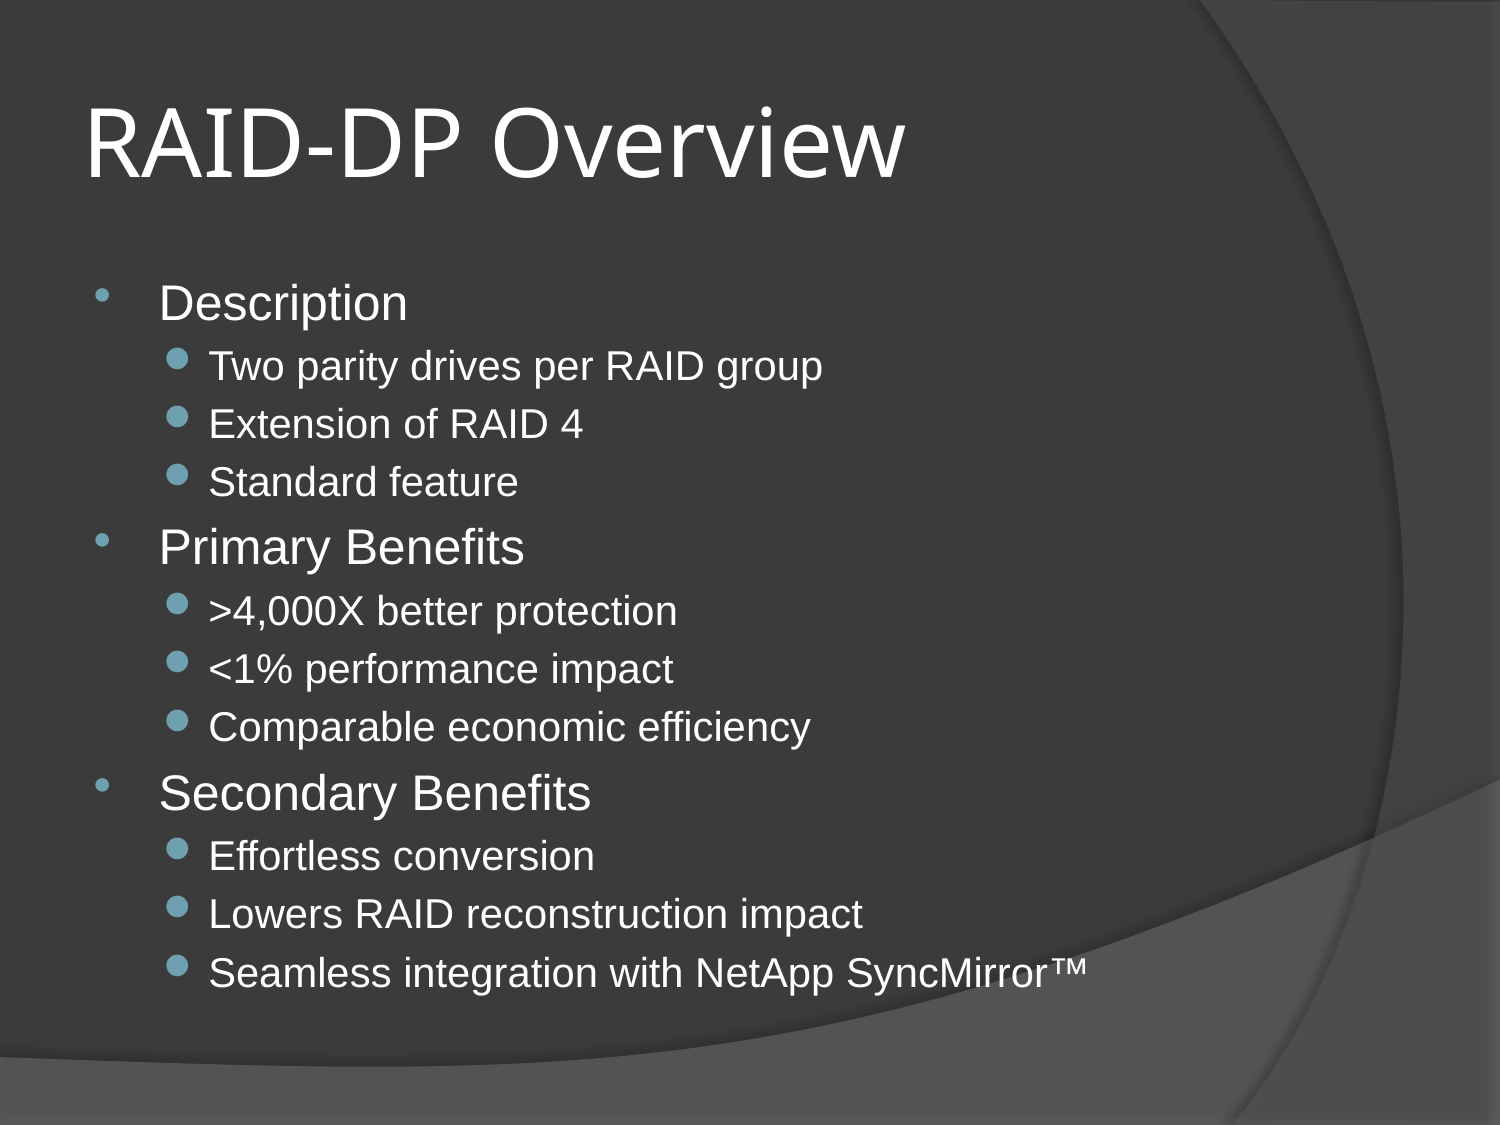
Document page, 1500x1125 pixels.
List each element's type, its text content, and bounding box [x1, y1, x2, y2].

title RAID-DP Overview [75, 45, 1300, 233]
list Description Two parity drives per RAID group Extension of RAID 4 Standard feature Primary Benefits >4,000X better protection <1% performance impact Comparable economic efficiency Secondary Benefits Effortless conversion Lowers RAID reconstruction impact Seamless integration with NetApp SyncMirror™ [75, 262, 1300, 1005]
